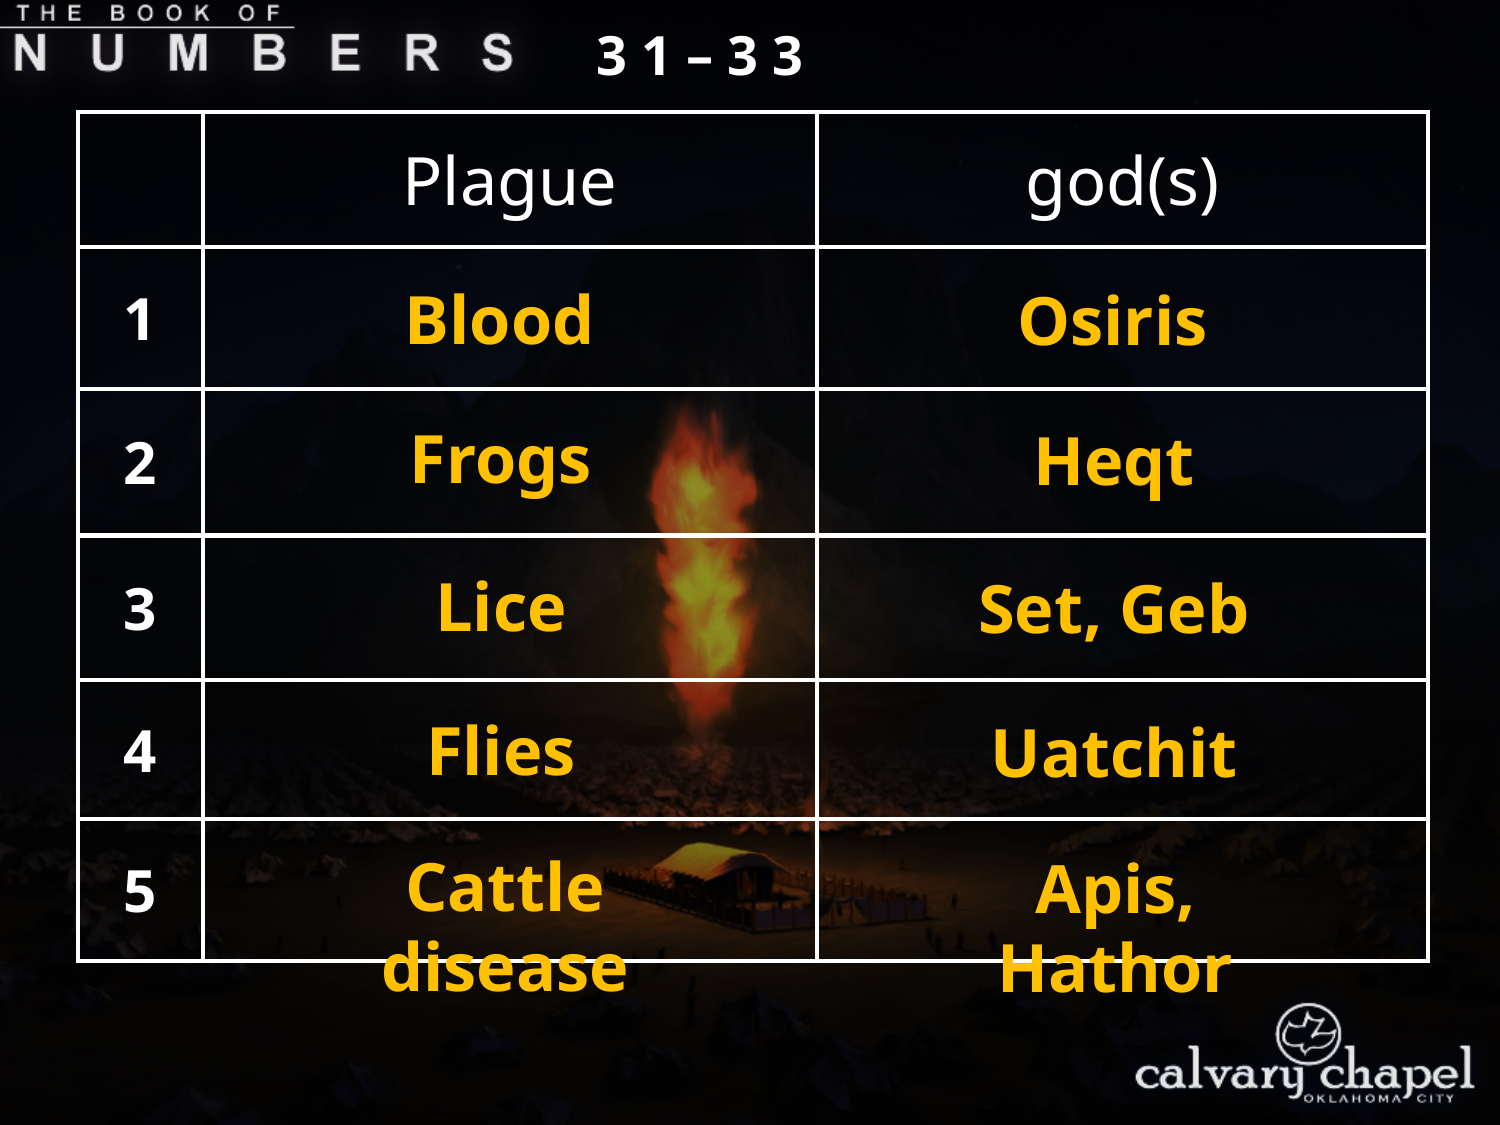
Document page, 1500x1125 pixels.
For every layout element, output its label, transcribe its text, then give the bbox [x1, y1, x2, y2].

text_box Uatchit [892, 703, 1336, 798]
table_cell [819, 249, 1426, 387]
table_cell [819, 821, 1426, 959]
text_box Flies [279, 701, 723, 797]
text_box 3 1 – 3 3 [581, 13, 967, 94]
table_cell 5 [80, 821, 201, 959]
table_cell [205, 682, 815, 817]
text_box Blood [278, 270, 721, 365]
table_cell [205, 249, 815, 387]
table_cell 4 [80, 682, 201, 817]
text_box Set, Geb [892, 559, 1336, 654]
table_cell [205, 391, 815, 533]
table_cell [205, 538, 815, 678]
table_header Plague [205, 114, 815, 245]
text_box Heqt [892, 410, 1336, 506]
table_cell [205, 821, 815, 959]
table_header god(s) [819, 114, 1426, 245]
text_box Cattle disease [262, 837, 748, 1013]
table_cell 1 [80, 249, 201, 387]
table_cell [819, 538, 1426, 678]
table_cell 2 [80, 391, 201, 533]
text_box Apis, Hathor [894, 838, 1337, 1014]
text_box Osiris [891, 271, 1334, 367]
text_box Lice [279, 557, 723, 653]
table_cell [819, 682, 1426, 817]
text_box Frogs [279, 409, 723, 504]
table_cell 3 [80, 538, 201, 678]
table_cell [819, 391, 1426, 533]
picture [0, 0, 1500, 1125]
table_header [80, 114, 201, 245]
